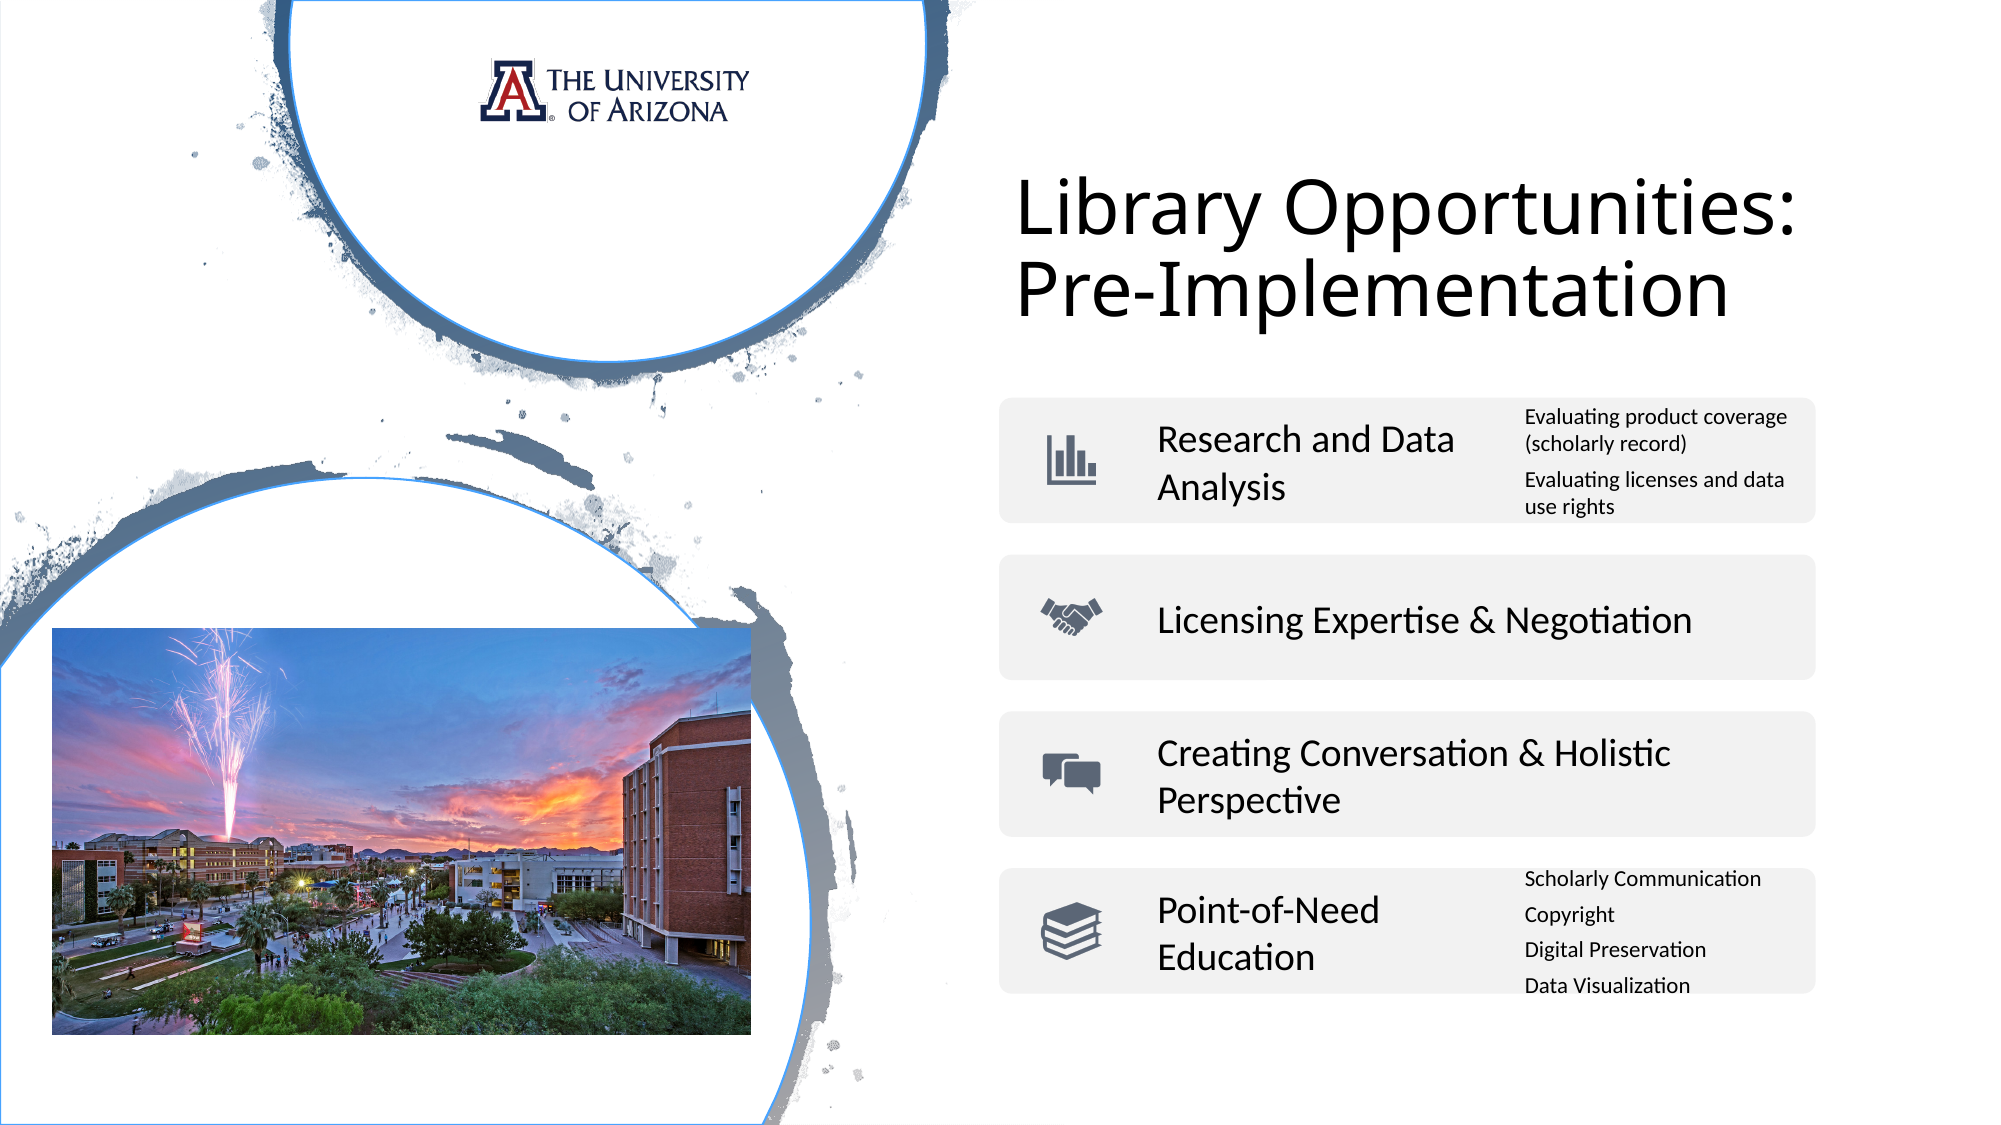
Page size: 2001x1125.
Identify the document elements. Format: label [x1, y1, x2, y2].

list [999, 397, 1816, 995]
picture [0, 0, 2000, 1125]
